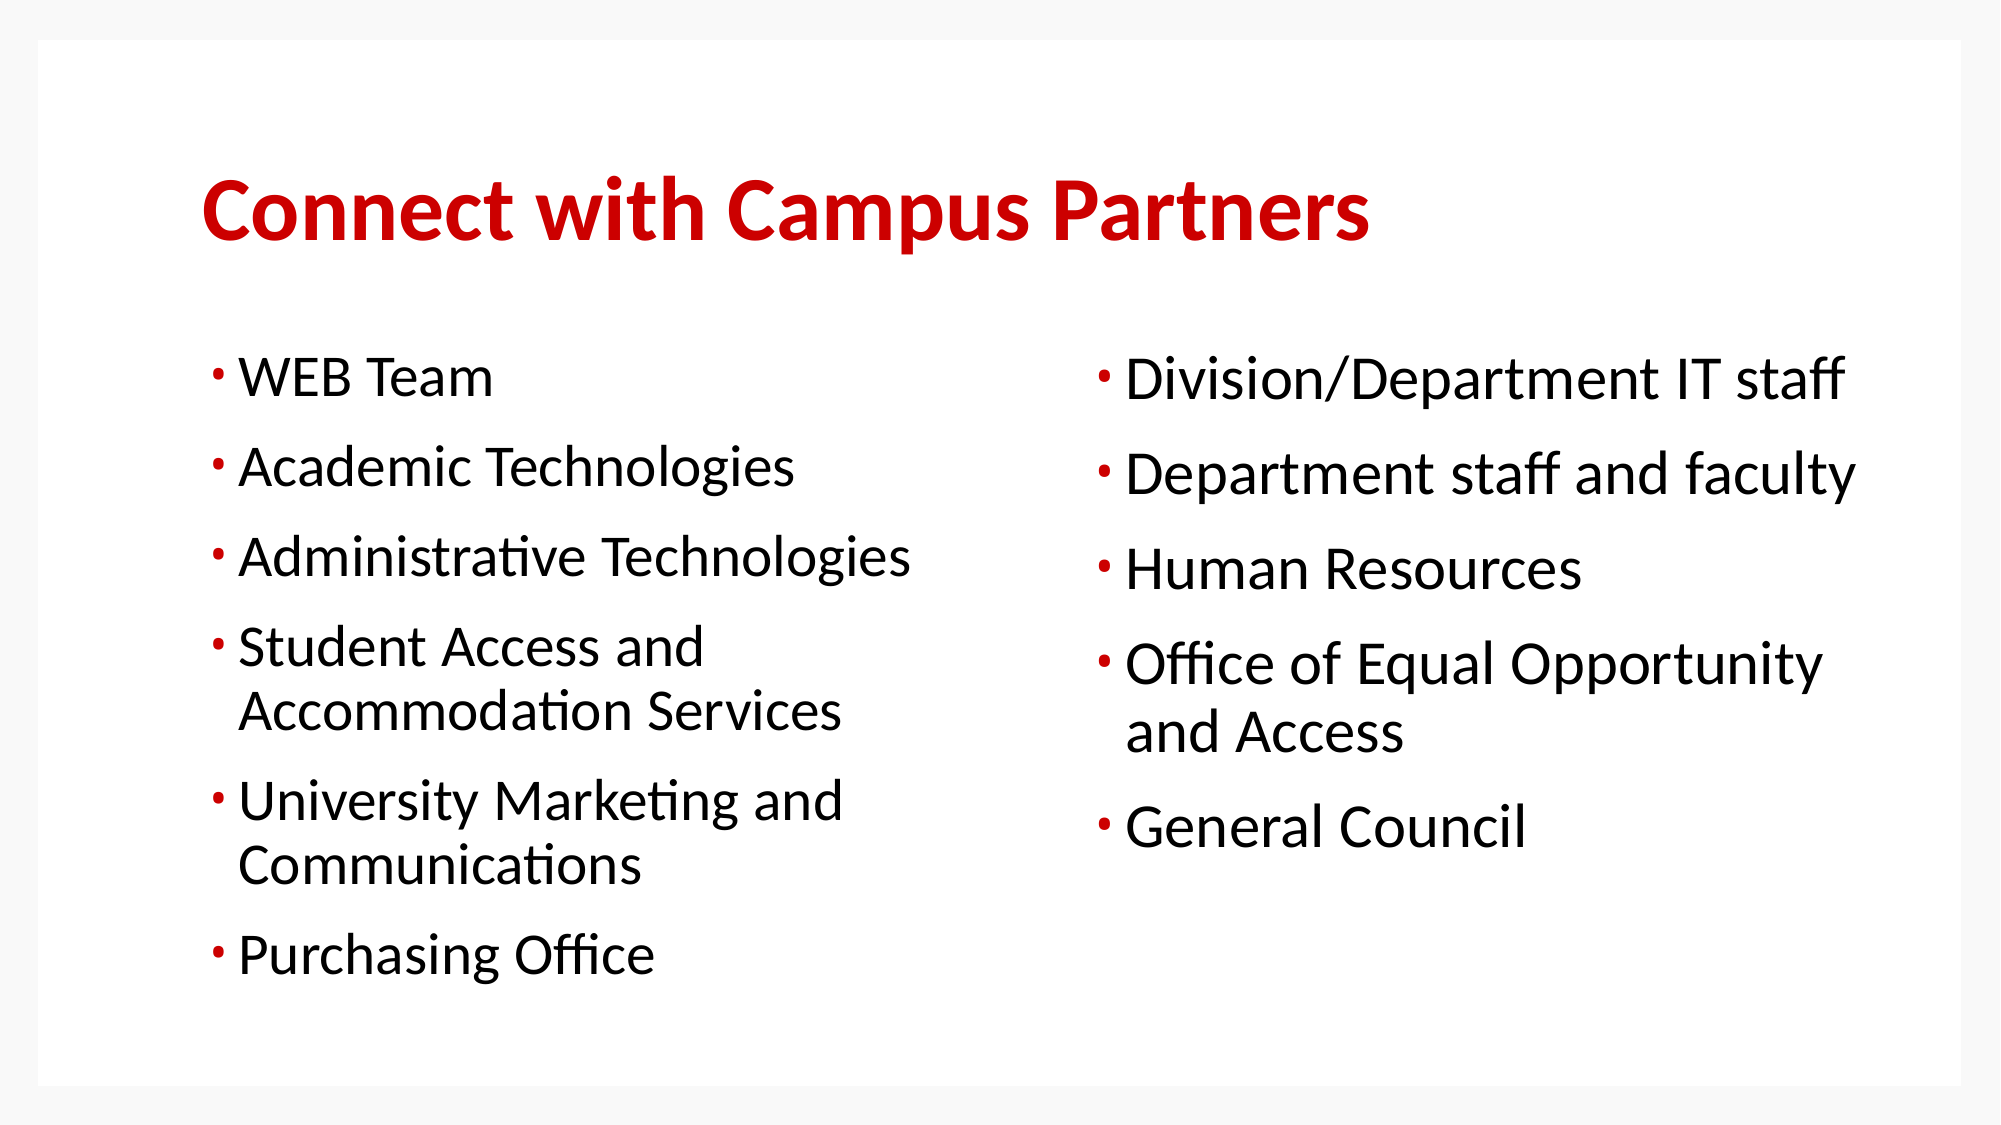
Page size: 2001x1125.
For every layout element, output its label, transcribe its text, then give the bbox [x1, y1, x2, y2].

list Division/Department IT staff Department staff and faculty Human Resources Office of Equal Opportunity and Access General Council [1072, 337, 1877, 998]
title Connect with Campus Partners [187, 99, 1808, 323]
list WEB Team Academic Technologies Administrative Technologies Student Access and Accommodation Services University Marketing and Communications Purchasing Office [187, 337, 995, 998]
